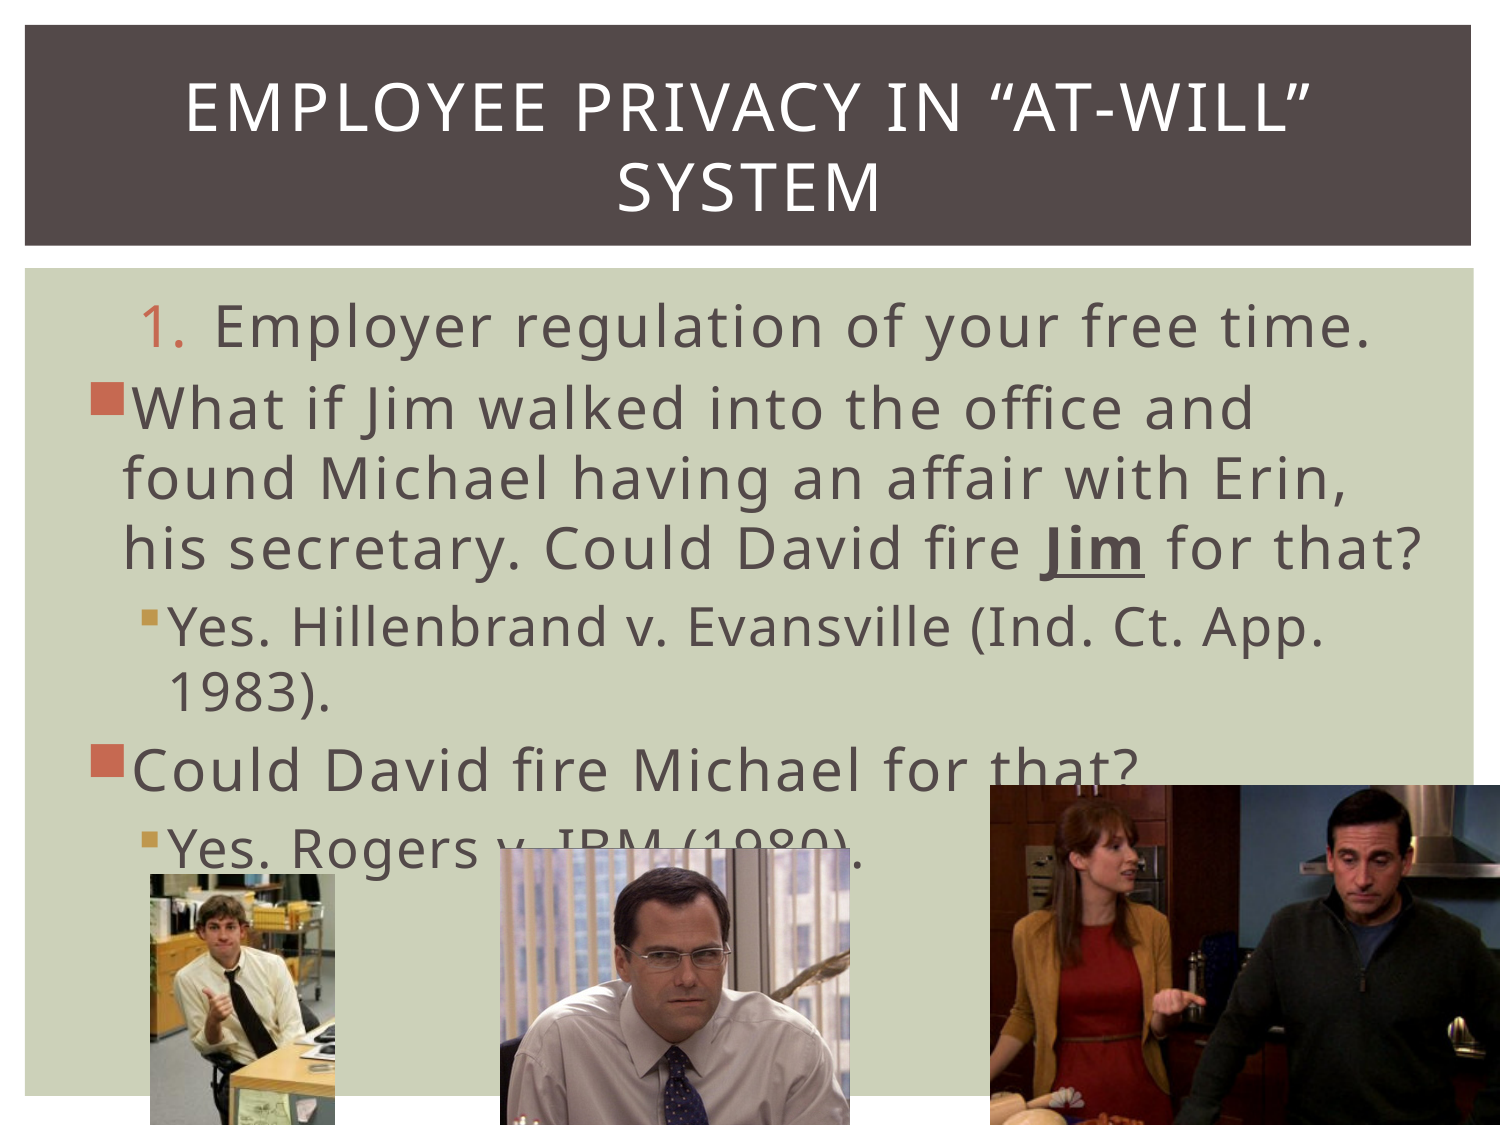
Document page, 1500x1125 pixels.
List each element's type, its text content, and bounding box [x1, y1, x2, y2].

picture [990, 785, 1500, 1125]
picture [499, 848, 851, 1125]
picture [149, 874, 335, 1125]
title Employee privacy in “at-will” system [62, 58, 1438, 232]
list Employer regulation of your free time. What if Jim walked into the office and found Michael having an affair with Erin, his secretary. Could David fire Jim for that? Yes. Hillenbrand v. Evansville (Ind. Ct. App. 1983). Could David fire Michael for that? Yes. Rogers v. IBM (1980). [62, 281, 1442, 1005]
